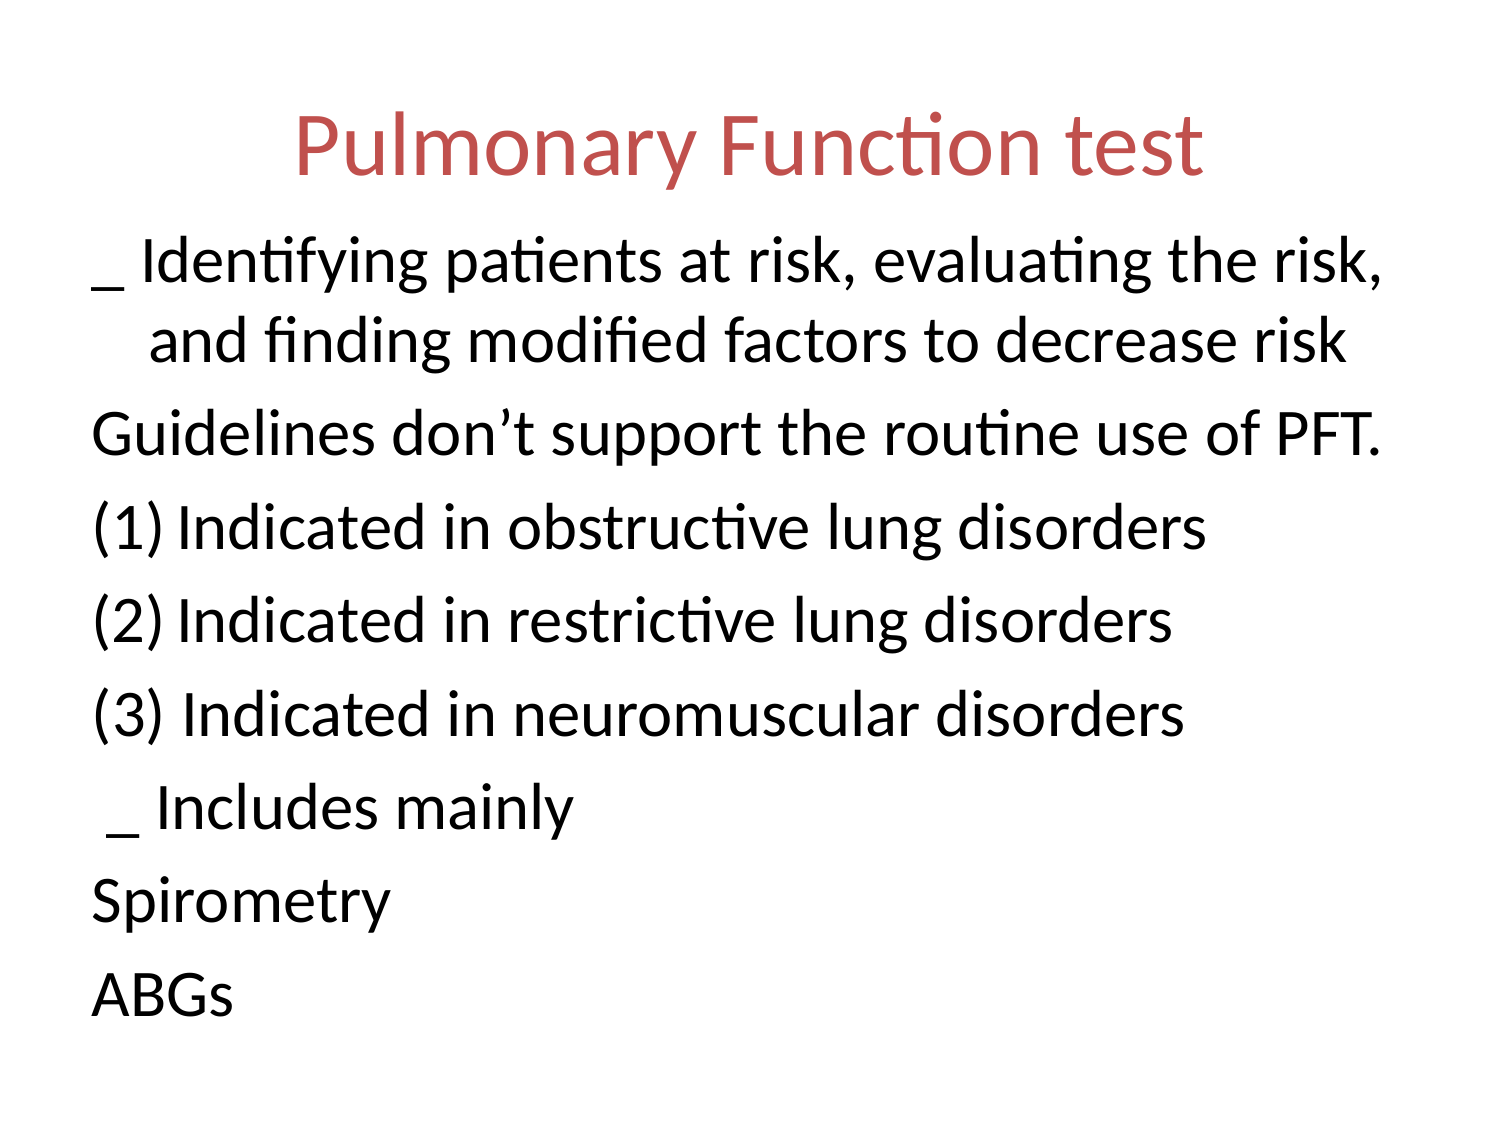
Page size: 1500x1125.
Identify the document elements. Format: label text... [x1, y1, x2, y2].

list _ Identifying patients at risk, evaluating the risk, and finding modified factors to decrease risk Guidelines don’t support the routine use of PFT. Indicated in obstructive lung disorders Indicated in restrictive lung disorders (3) Indicated in neuromuscular disorders _ Includes mainly Spirometry ABGs [76, 207, 1428, 1071]
title Pulmonary Function test [74, 44, 1426, 233]
